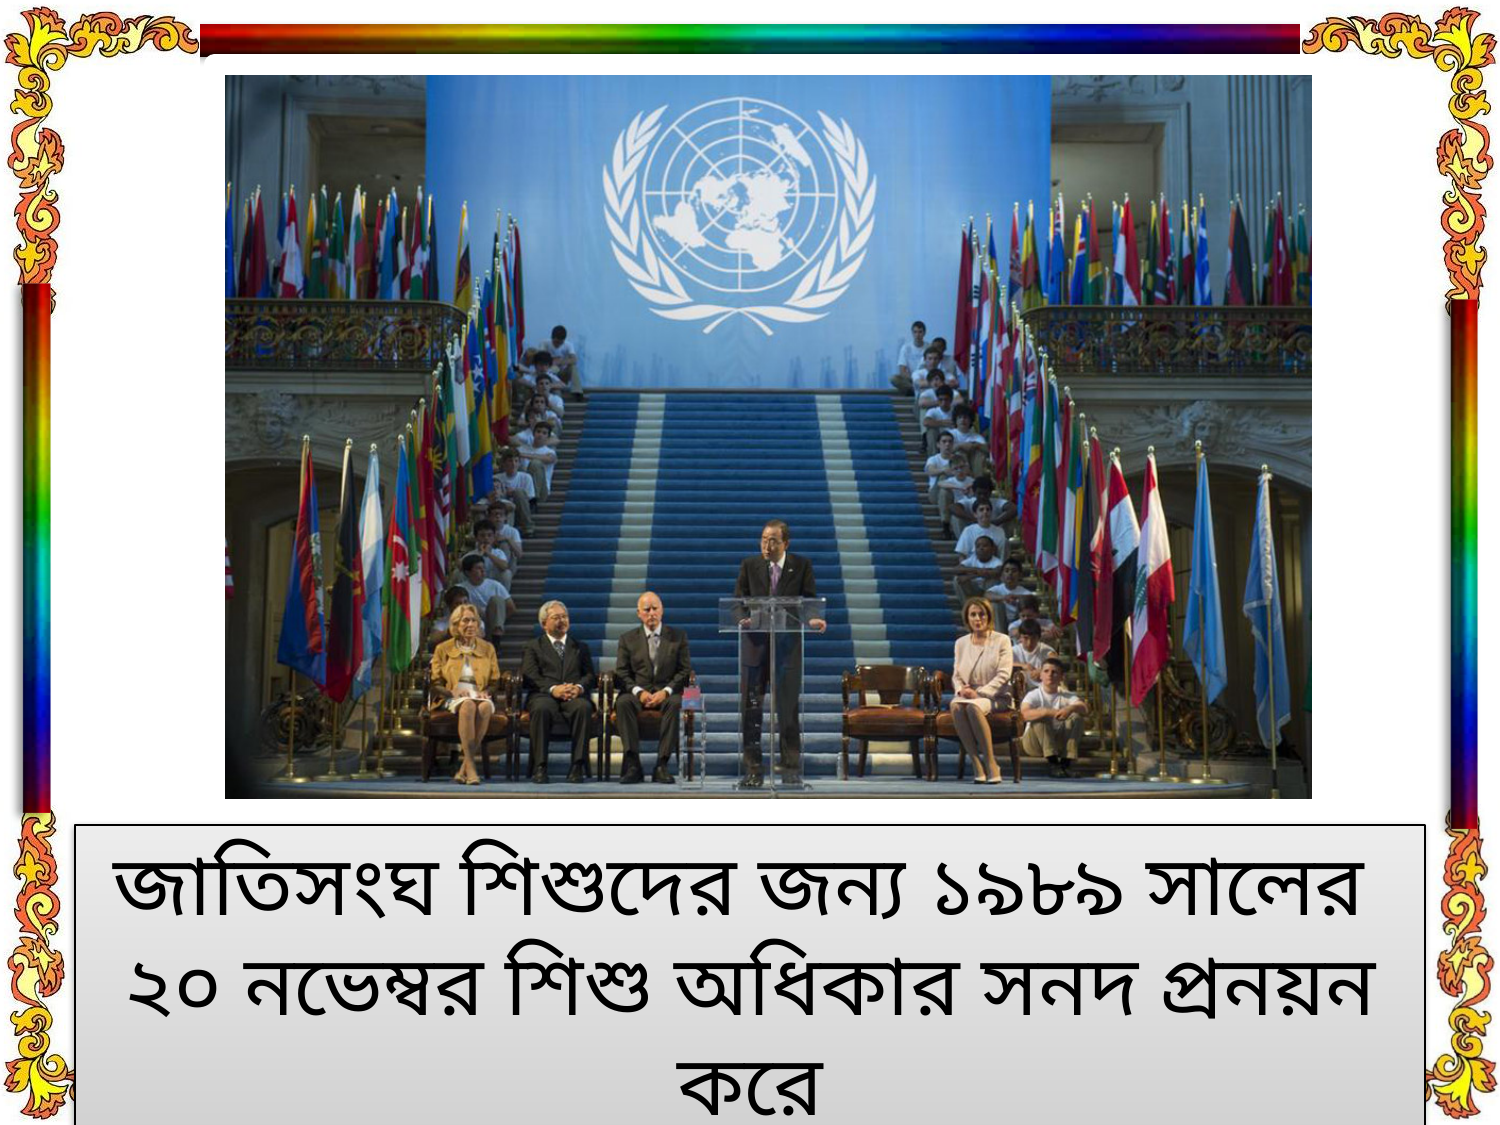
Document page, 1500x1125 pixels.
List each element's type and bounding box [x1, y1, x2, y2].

text_box [0, 0, 1500, 1125]
picture [224, 74, 1313, 800]
